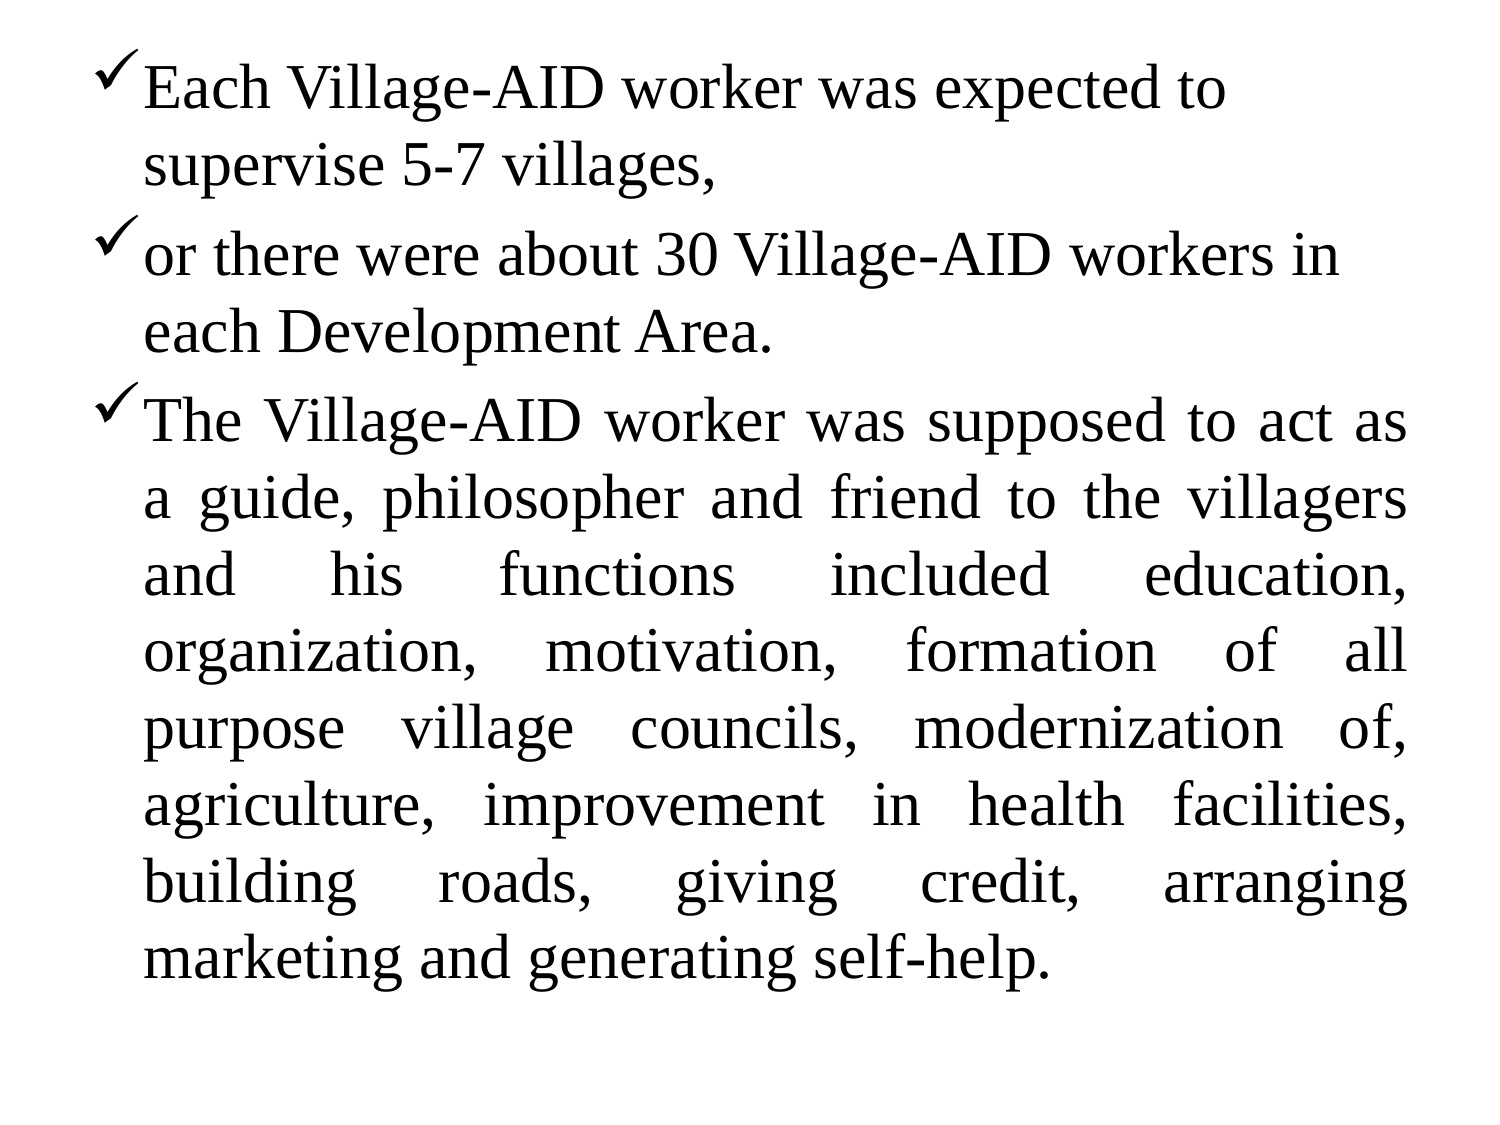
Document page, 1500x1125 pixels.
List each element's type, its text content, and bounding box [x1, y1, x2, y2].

list Each Village-AID worker was expected to supervise 5-7 villages, or there were about 30 Village-AID workers in each Development Area. The Village-AID worker was supposed to act as a guide, philosopher and friend to the villagers and his functions included education, organization, motivation, formation of all purpose village councils, modernization of, agriculture, improvement in health facilities, building roads, giving credit, arranging marketing and generating self-help. [75, 37, 1425, 1005]
